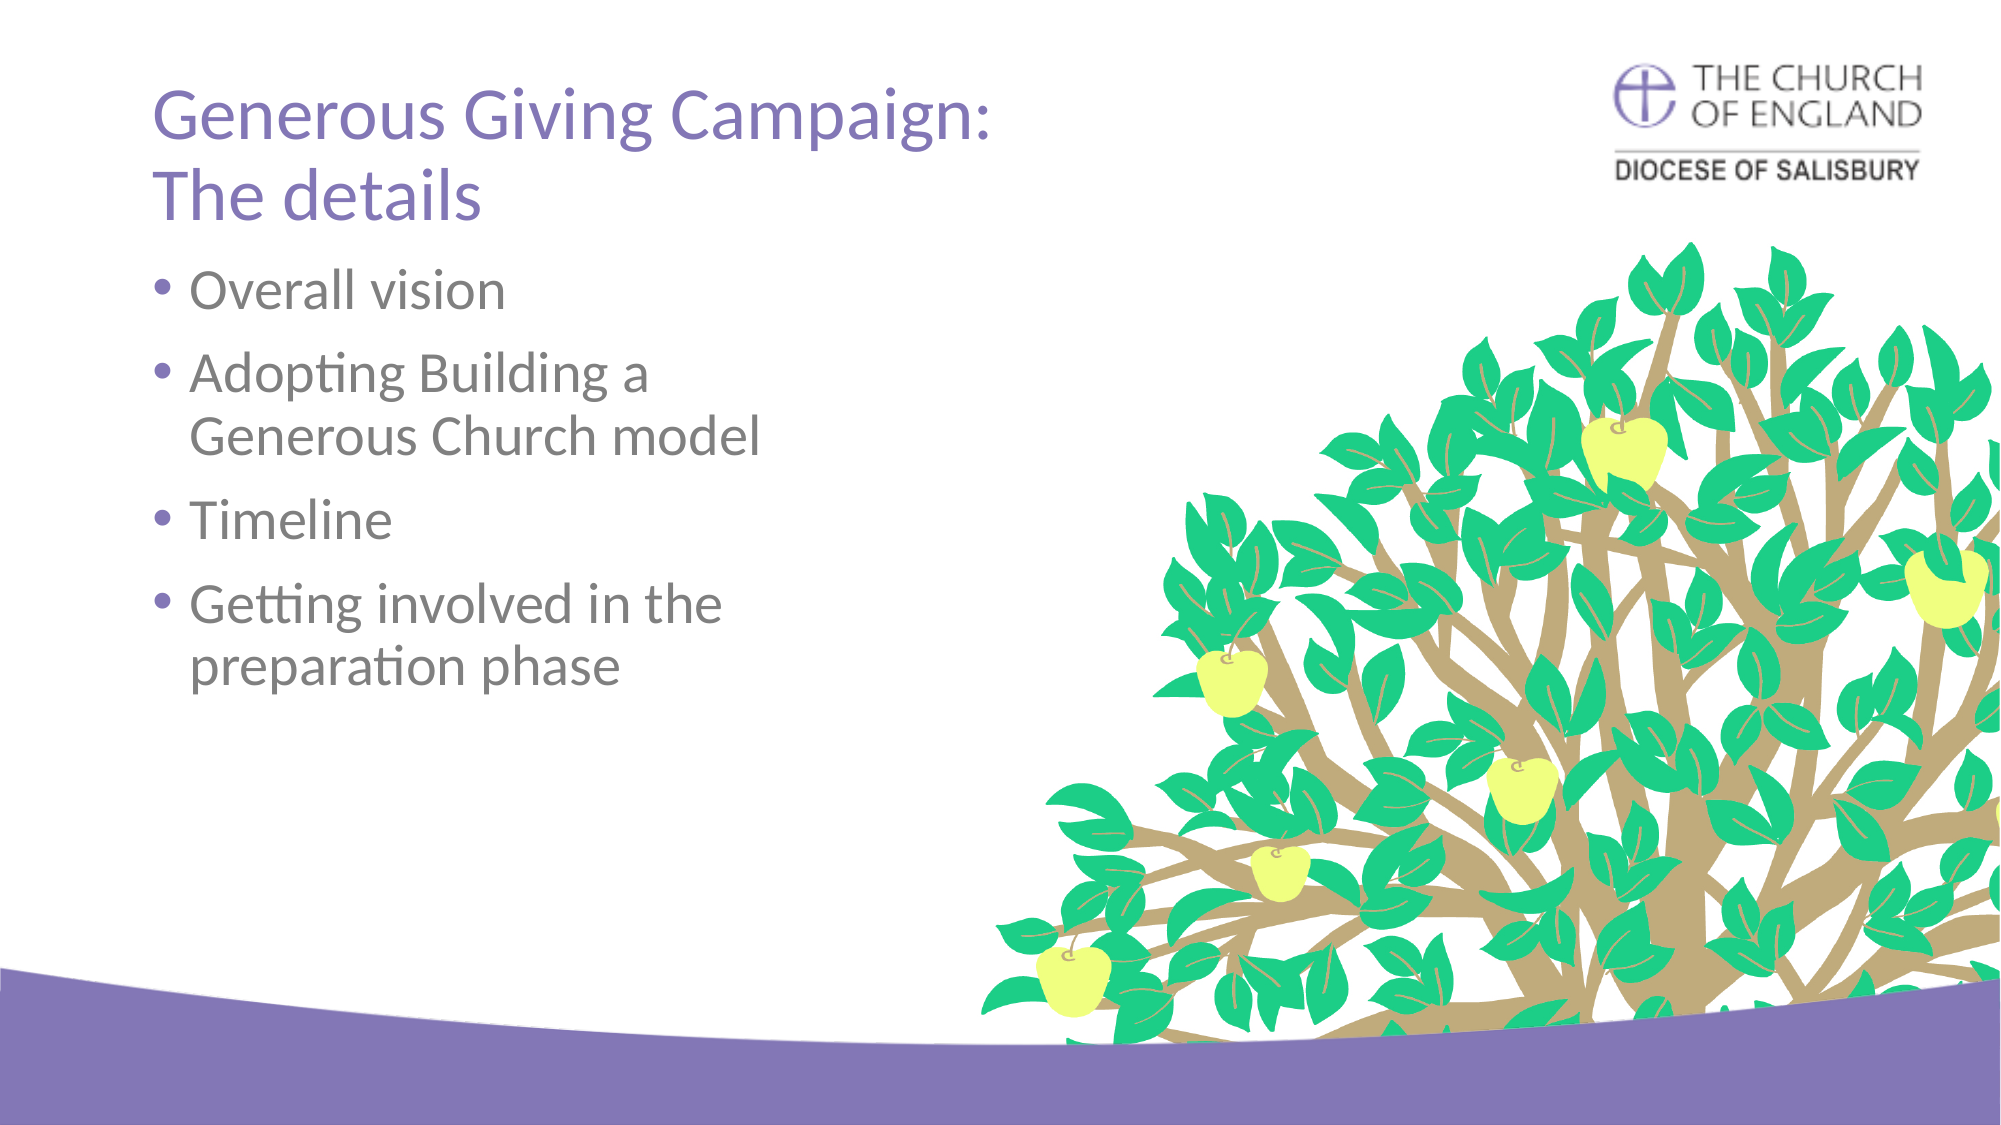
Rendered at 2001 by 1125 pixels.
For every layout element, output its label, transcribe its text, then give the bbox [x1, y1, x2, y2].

title Generous Giving Campaign: The details [137, 59, 1505, 252]
picture [0, 0, 2001, 1125]
list Overall vision Adopting Building a Generous Church model Timeline Getting involved in the preparation phase [137, 252, 895, 920]
